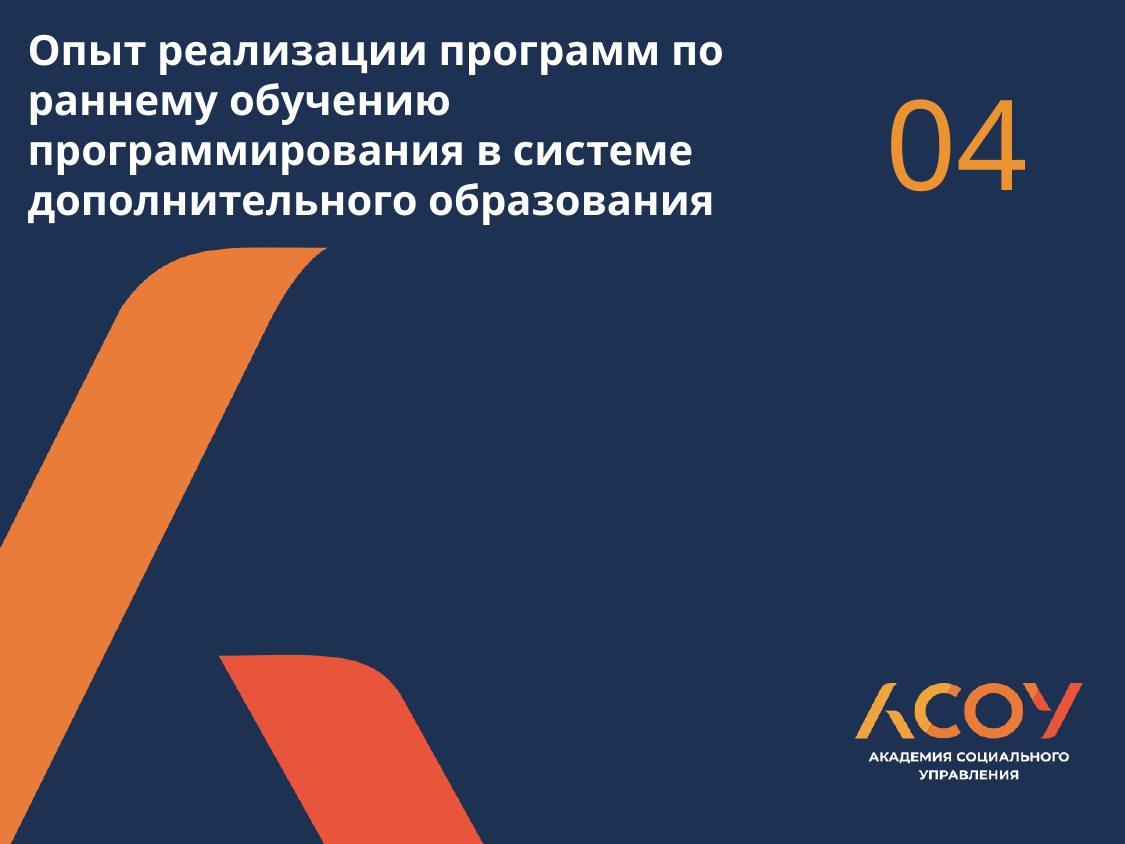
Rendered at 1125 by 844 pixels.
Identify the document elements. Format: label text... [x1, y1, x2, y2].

text_box 04 [858, 58, 1056, 223]
title Опыт реализации программ по раннему обучению программирования в системе дополнительного образования [12, 58, 858, 189]
picture [0, 0, 1125, 844]
